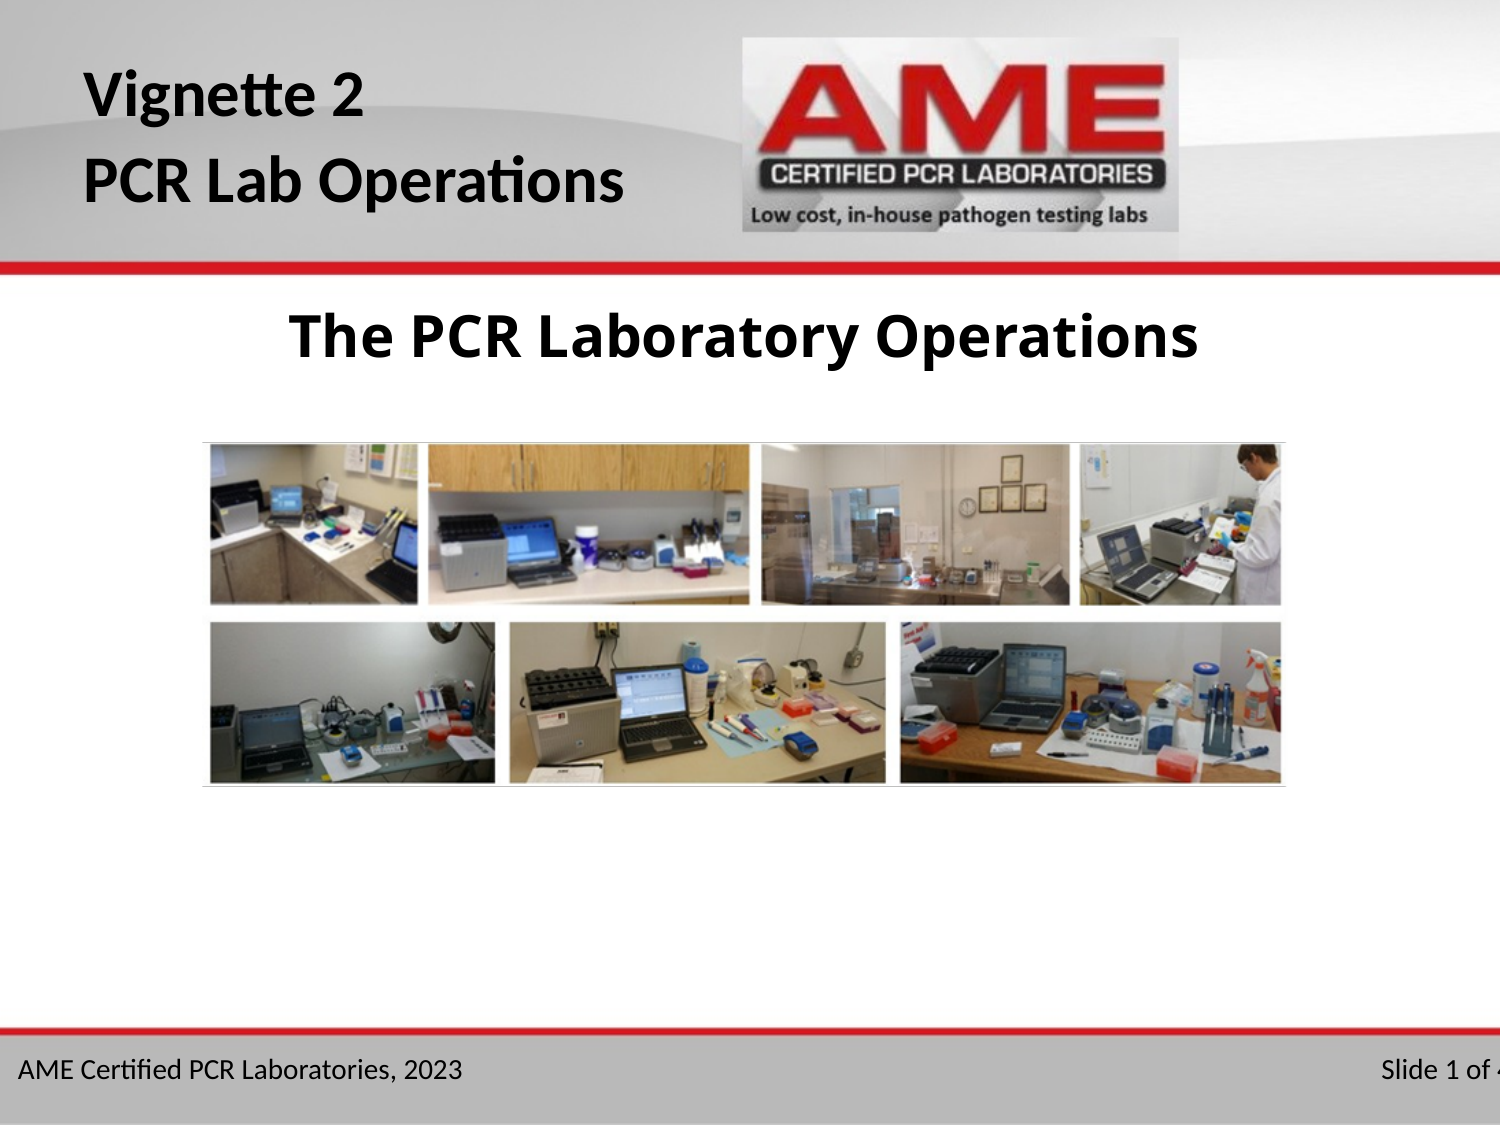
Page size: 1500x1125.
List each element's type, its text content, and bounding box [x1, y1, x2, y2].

picture [0, 0, 1500, 1125]
title Vignette 2 PCR Lab Operations [58, 21, 1353, 239]
list The PCR Laboratory Operations [35, 299, 1452, 1014]
